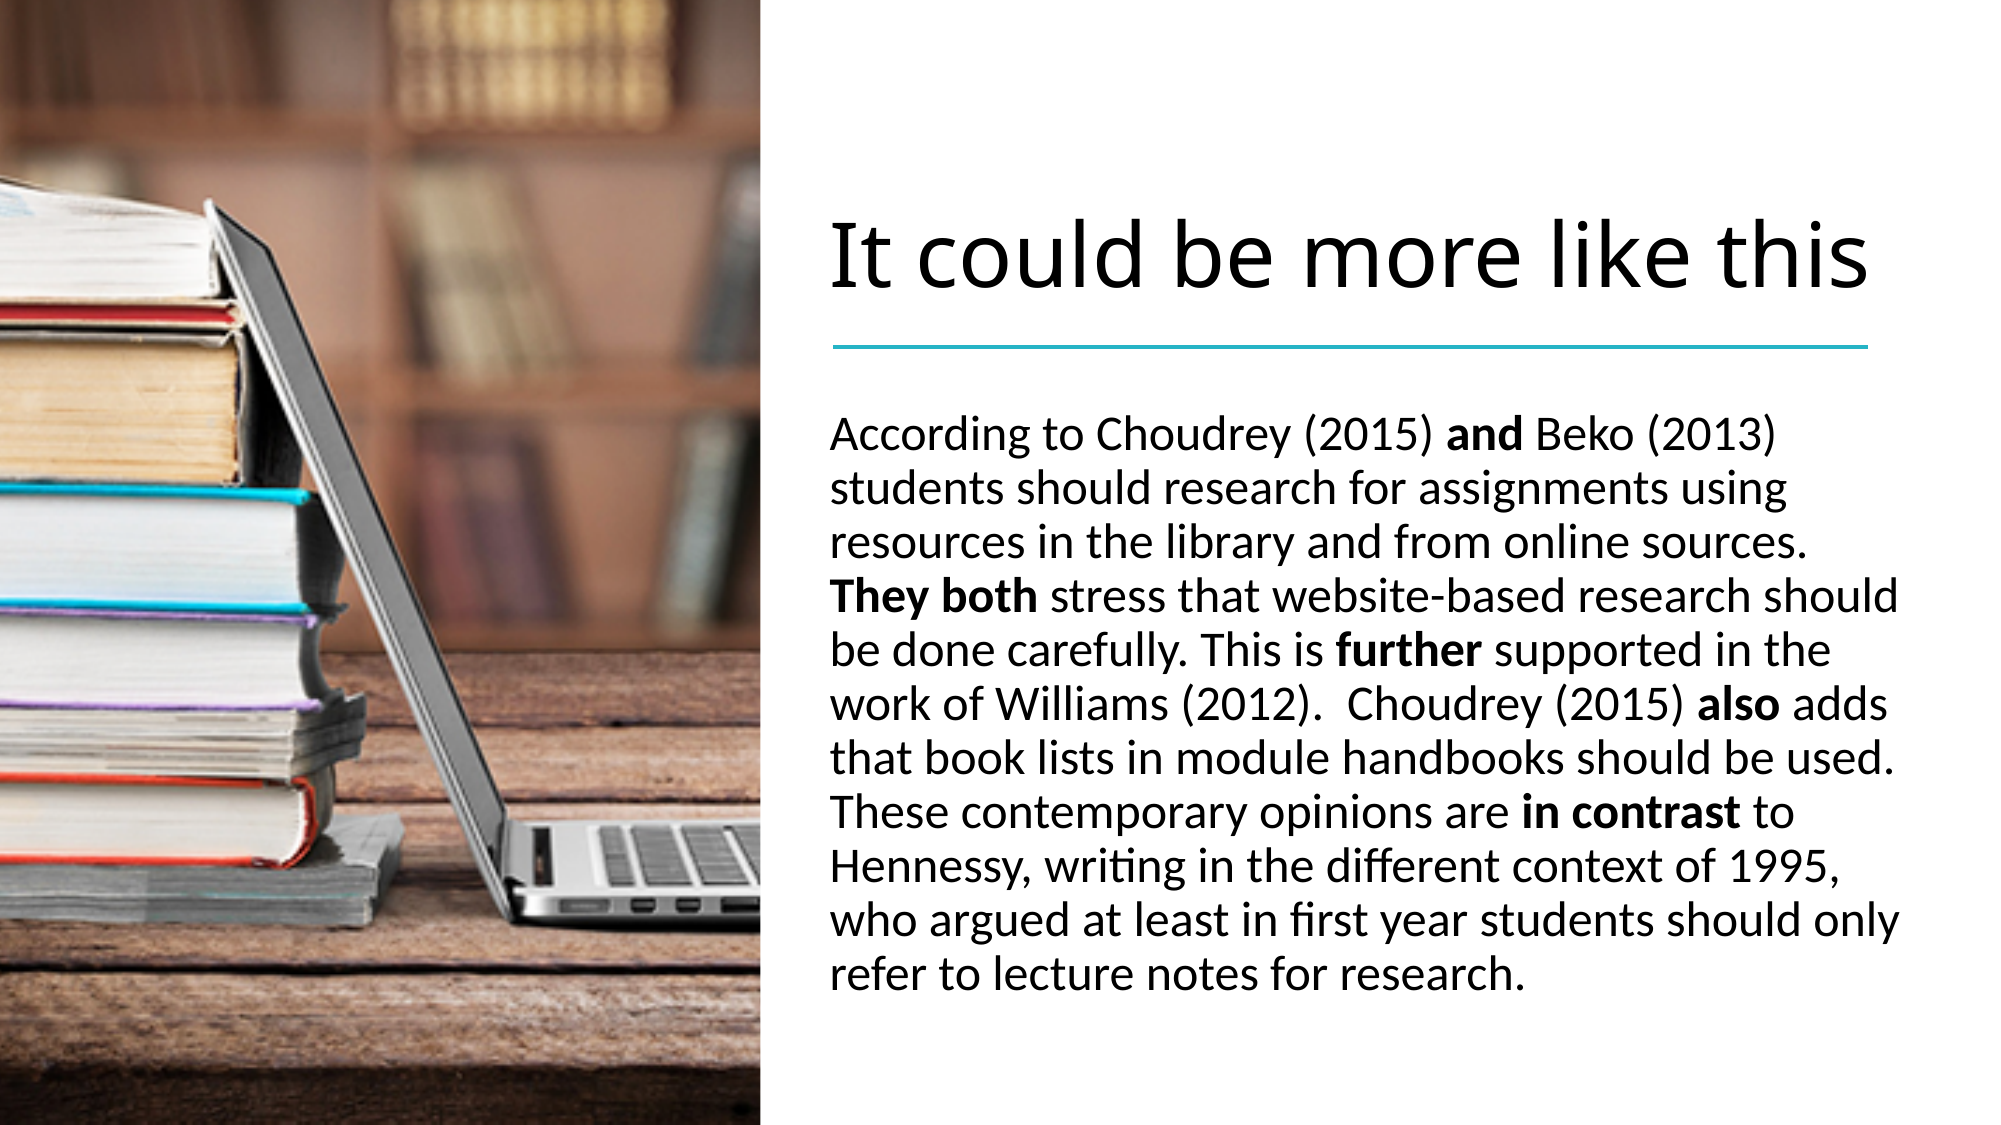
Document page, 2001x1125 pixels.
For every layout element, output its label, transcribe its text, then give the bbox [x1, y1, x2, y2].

list According to Choudrey (2015) and Beko (2013) students should research for assignments using resources in the library and from online sources. They both stress that website-based research should be done carefully. This is further supported in the work of Williams (2012). Choudrey (2015) also adds that book lists in module handbooks should be used. These contemporary opinions are in contrast to Hennessy, writing in the different context of 1995, who argued at least in first year students should only refer to lecture notes for research. [814, 399, 1929, 1061]
picture [0, 0, 761, 1125]
title It could be more like this [814, 103, 1895, 315]
